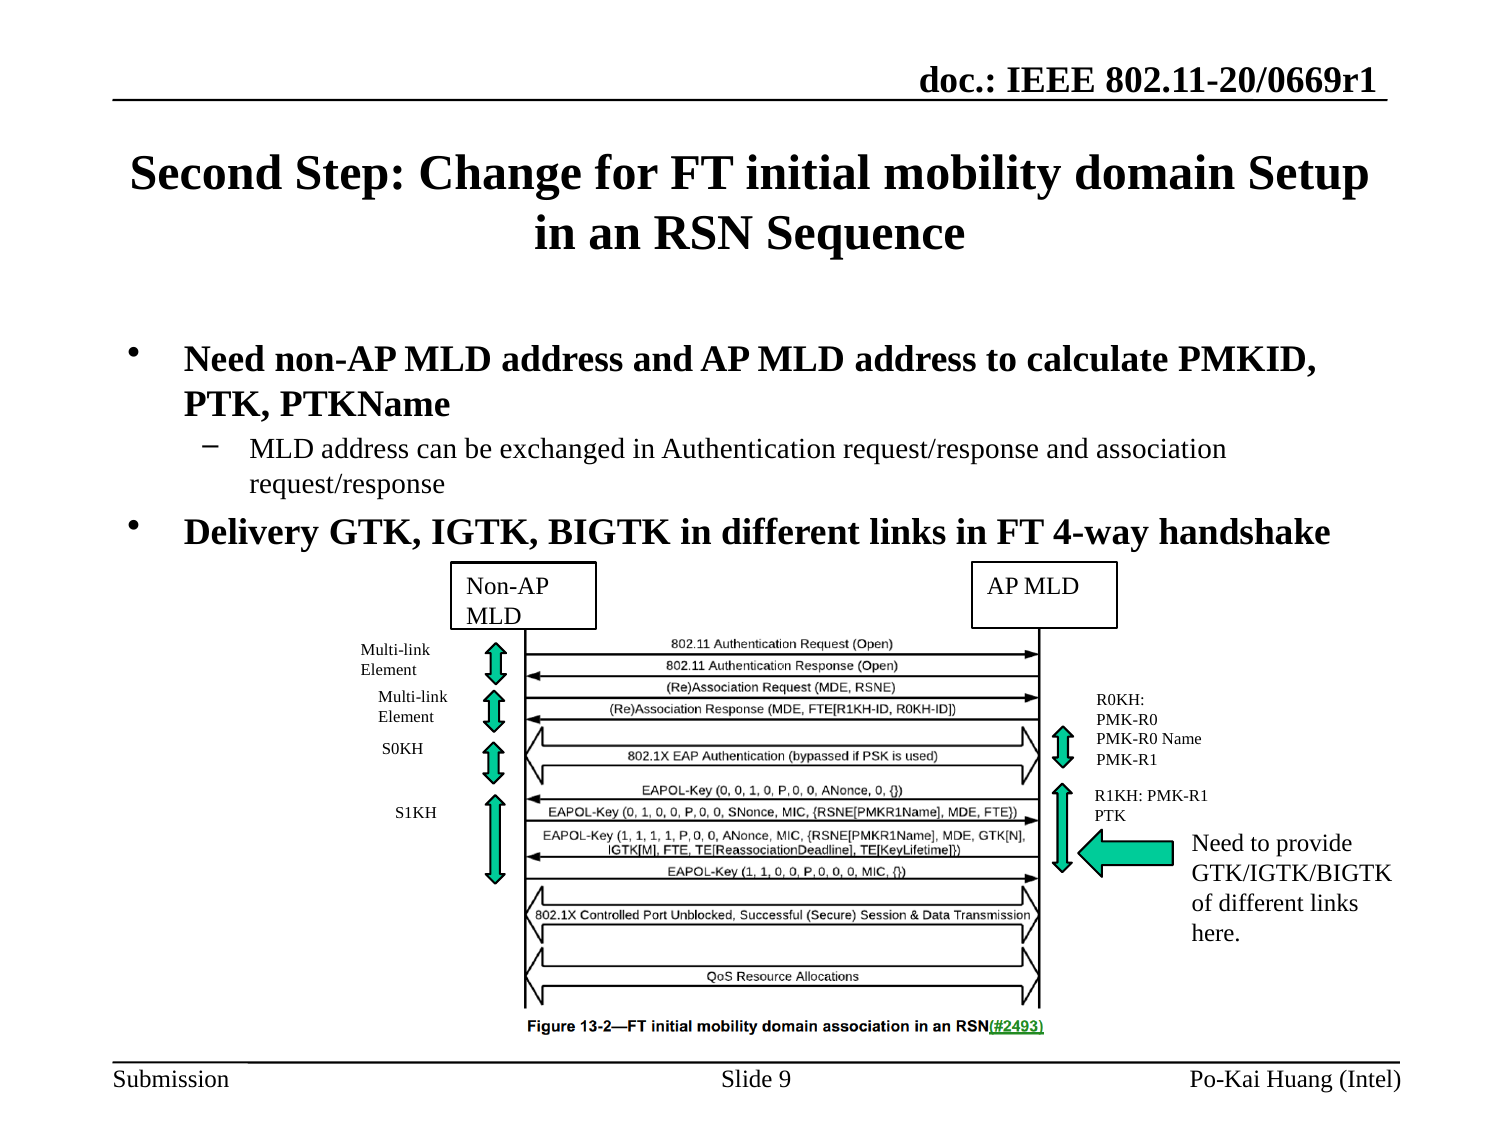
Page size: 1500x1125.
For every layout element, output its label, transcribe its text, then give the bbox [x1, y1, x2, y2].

text_box [1121, 841, 1173, 866]
text_box Multi-link Element [363, 686, 445, 734]
text_box S0KH [367, 730, 445, 765]
footer Po-Kai Huang (Intel) [1186, 1061, 1402, 1093]
text_box R0KH: PMK-R0 PMK-R0 Name PMK-R1 [1121, 681, 1224, 777]
text_box S1KH [380, 794, 445, 830]
slide_number Slide 9 [712, 1061, 800, 1093]
list Need non-AP MLD address and AP MLD address to calculate PMKID, PTK, PTKName MLD address can be exchanged in Authentication request/response and association request/response Delivery GTK, IGTK, BIGTK in different links in FT 4-way handshake [112, 326, 1388, 1002]
title Second Step: Change for FT initial mobility domain Setup in an RSN Sequence [112, 112, 1388, 288]
picture [450, 562, 1118, 1048]
text_box R1KH: PMK-R1 PTK [1121, 777, 1247, 853]
text_box Multi-link Element [345, 631, 445, 686]
text_box Need to provide GTK/IGTK/BIGTK of different links here. [1176, 819, 1420, 954]
